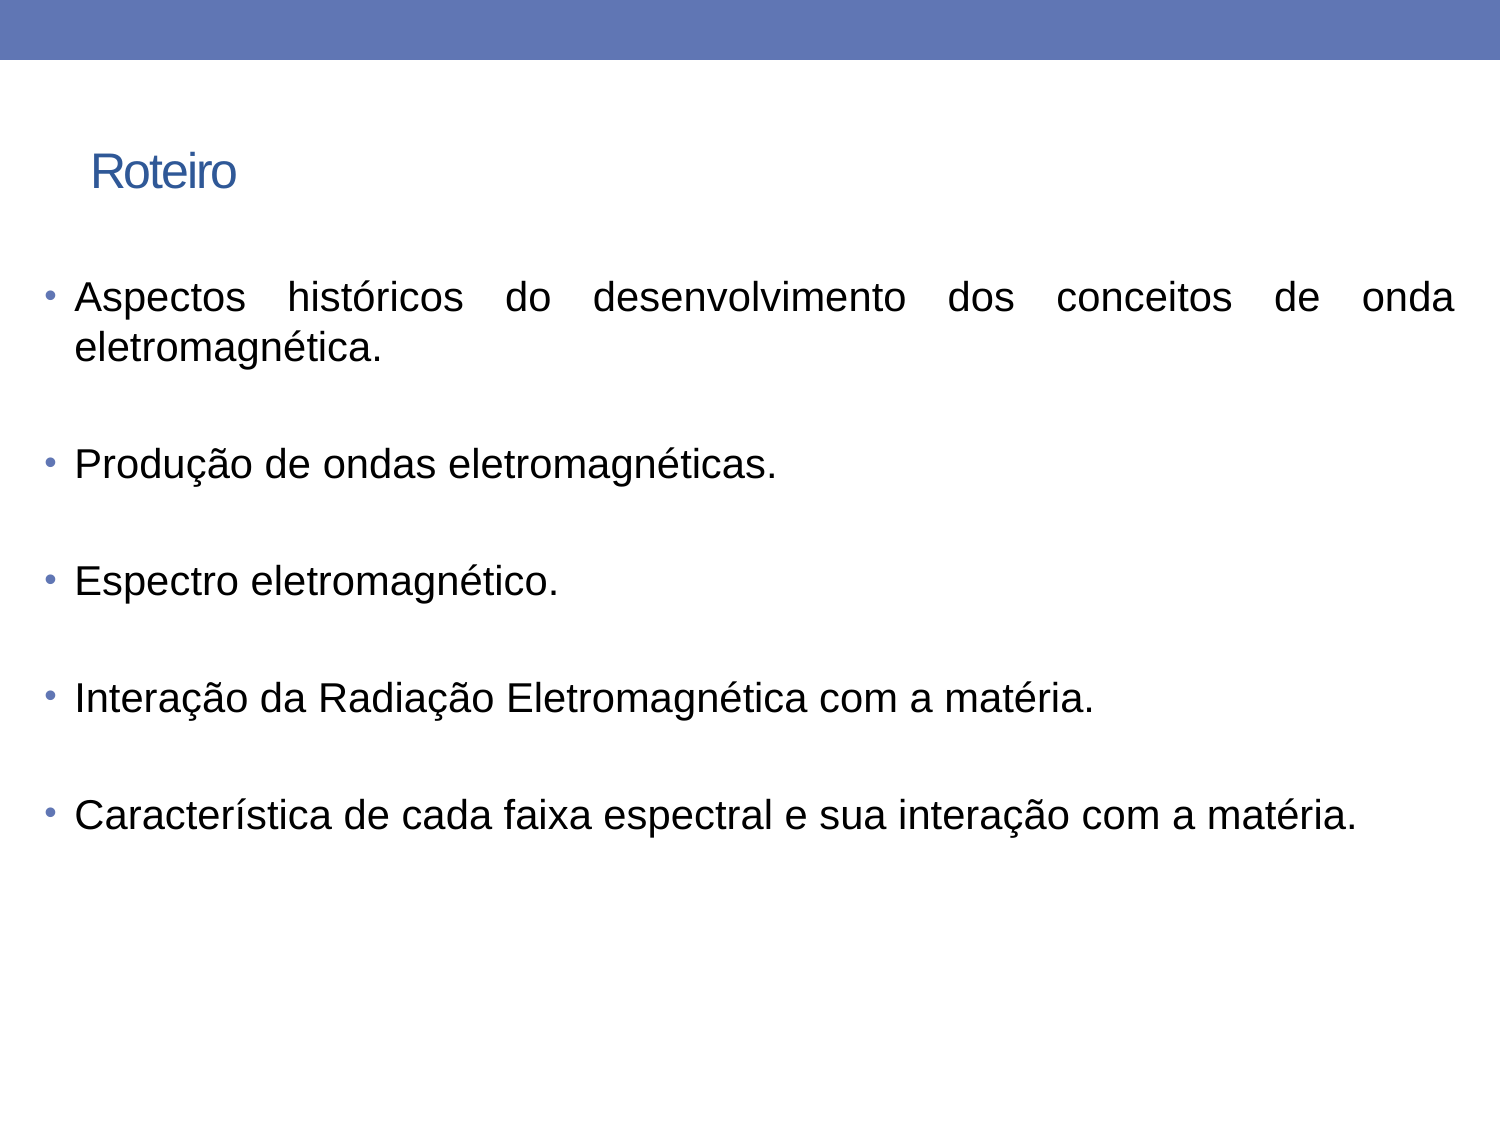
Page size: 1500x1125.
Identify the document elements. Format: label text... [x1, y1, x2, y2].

list Aspectos históricos do desenvolvimento dos conceitos de onda eletromagnética. Produção de ondas eletromagnéticas. Espectro eletromagnético. Interação da Radiação Eletromagnética com a matéria. Característica de cada faixa espectral e sua interação com a matéria. [29, 262, 1471, 1063]
title Roteiro [75, 87, 1425, 250]
